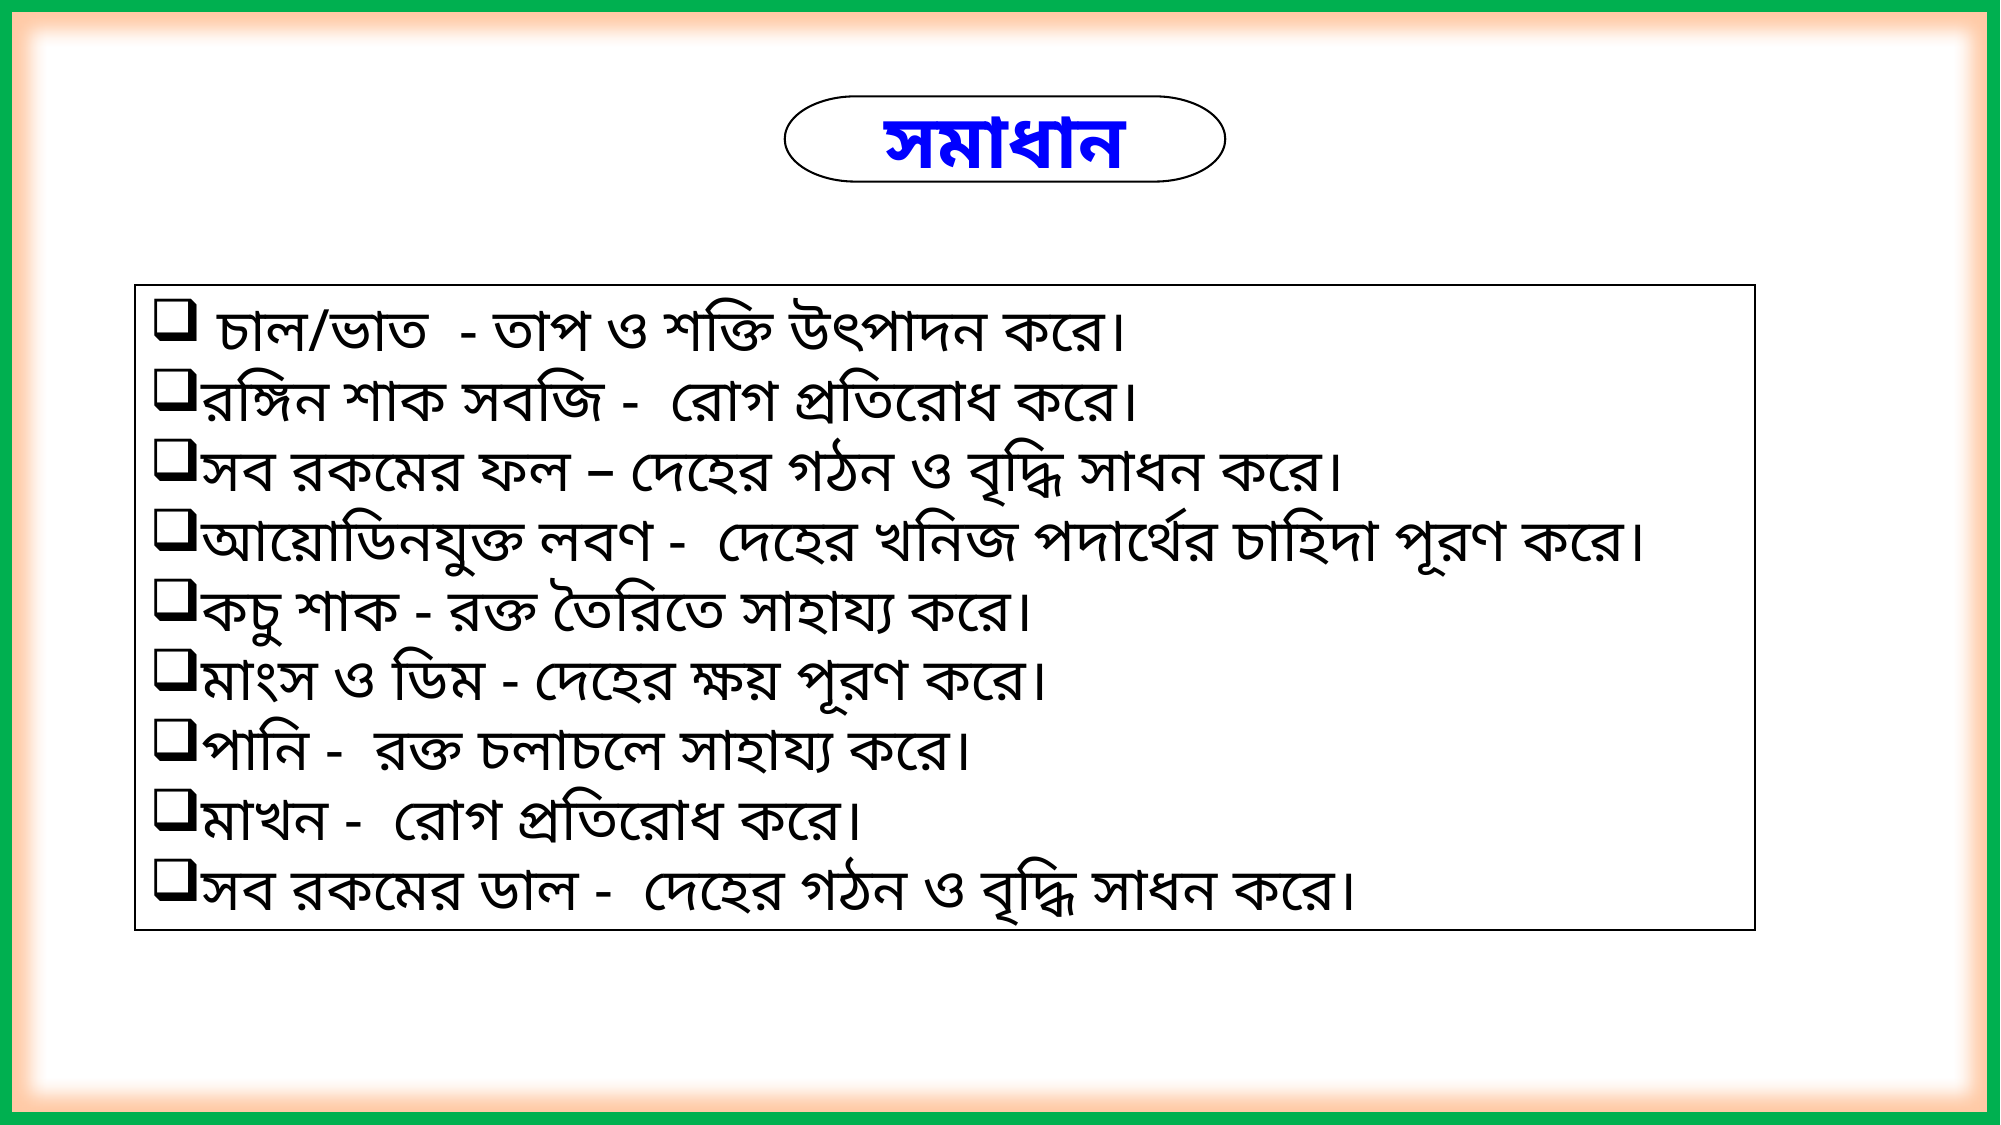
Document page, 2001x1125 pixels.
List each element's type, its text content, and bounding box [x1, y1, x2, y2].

text_box সমাধান [783, 95, 1227, 183]
text_box চাল/ভাত - তাপ ও শক্তি উৎপাদন করে। রঙ্গিন শাক সবজি - রোগ প্রতিরোধ করে। সব রকমের ফল – দেহের গঠন ও বৃদ্ধি সাধন করে। আয়োডিনযুক্ত লবণ - দেহের খনিজ পদার্থের চাহিদা পূরণ করে। কচু শাক - রক্ত তৈরিতে সাহায্য করে। মাংস ও ডিম - দেহের ক্ষয় পূরণ করে। পানি - রক্ত চলাচলে সাহায্য করে। মাখন - রোগ প্রতিরোধ করে। সব রকমের ডাল - দেহের গঠন ও বৃদ্ধি সাধন করে। [134, 284, 1756, 931]
text_box [0, 0, 2000, 1125]
